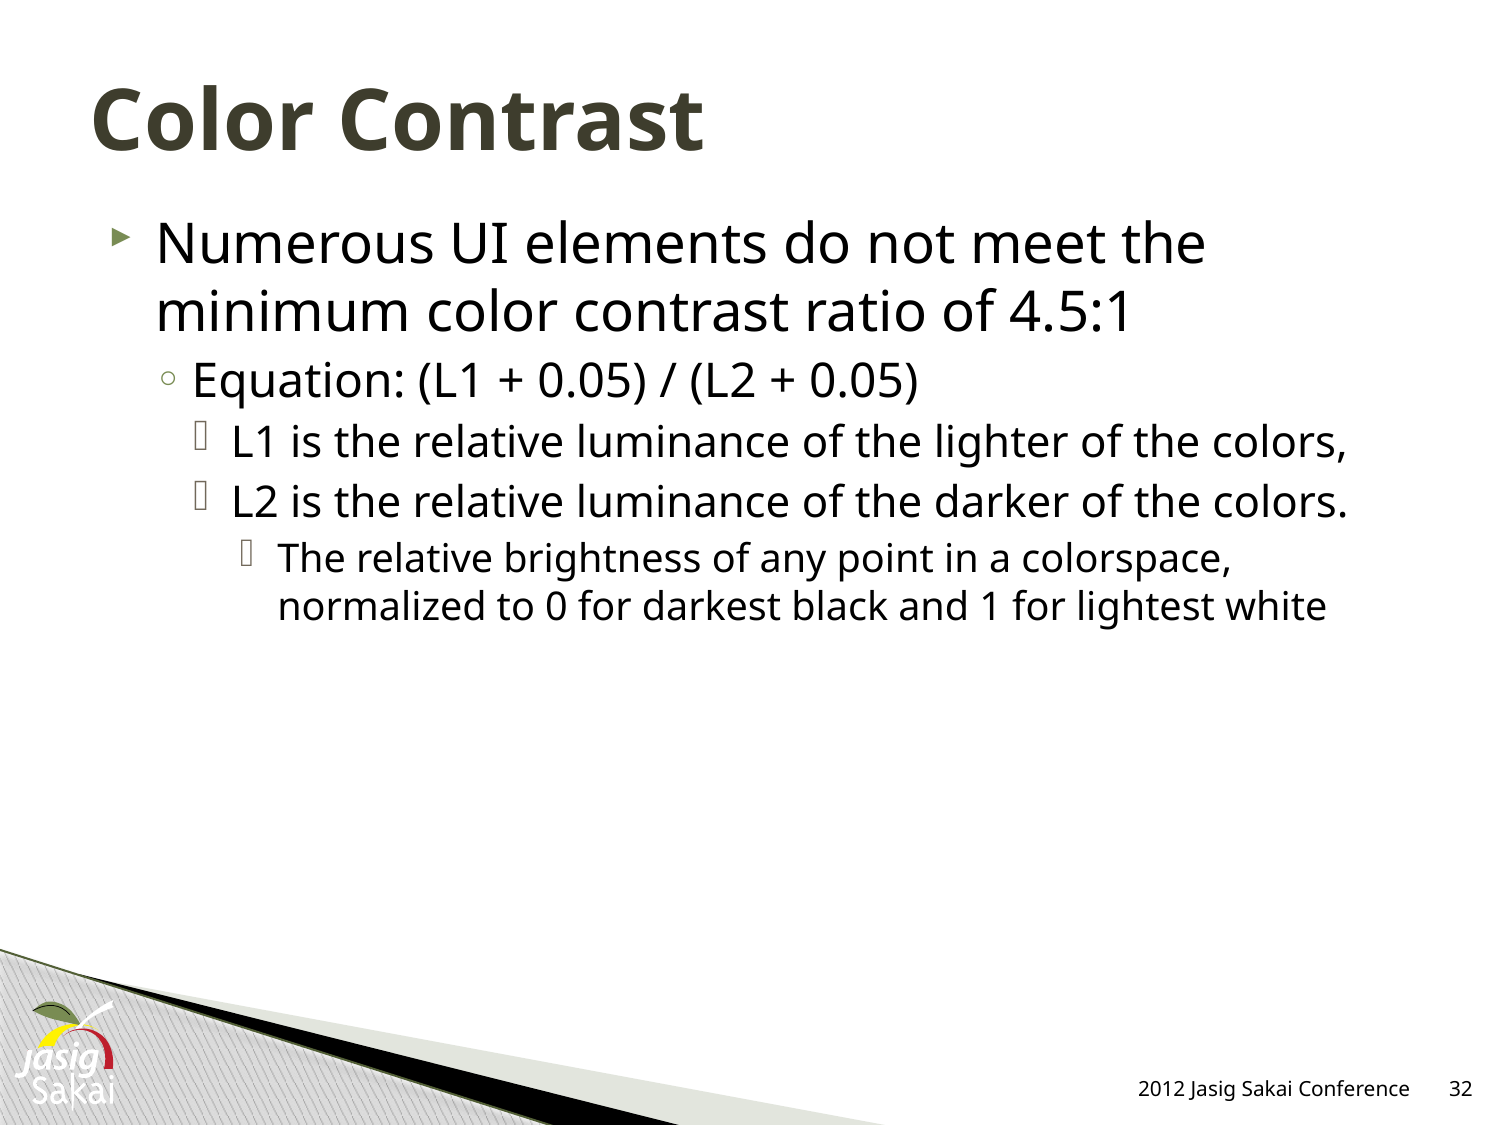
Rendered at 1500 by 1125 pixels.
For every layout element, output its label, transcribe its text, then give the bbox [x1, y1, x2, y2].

title Color Contrast [75, 45, 1425, 188]
list Numerous UI elements do not meet the minimum color contrast ratio of 4.5:1 Equation: (L1 + 0.05) / (L2 + 0.05) L1 is the relative luminance of the lighter of the colors, L2 is the relative luminance of the darker of the colors. The relative brightness of any point in a colorspace, normalized to 0 for darkest black and 1 for lightest white [75, 200, 1425, 1025]
slide_number 32 [1427, 1051, 1488, 1112]
footer 2012 Jasig Sakai Conference [637, 1051, 1425, 1112]
